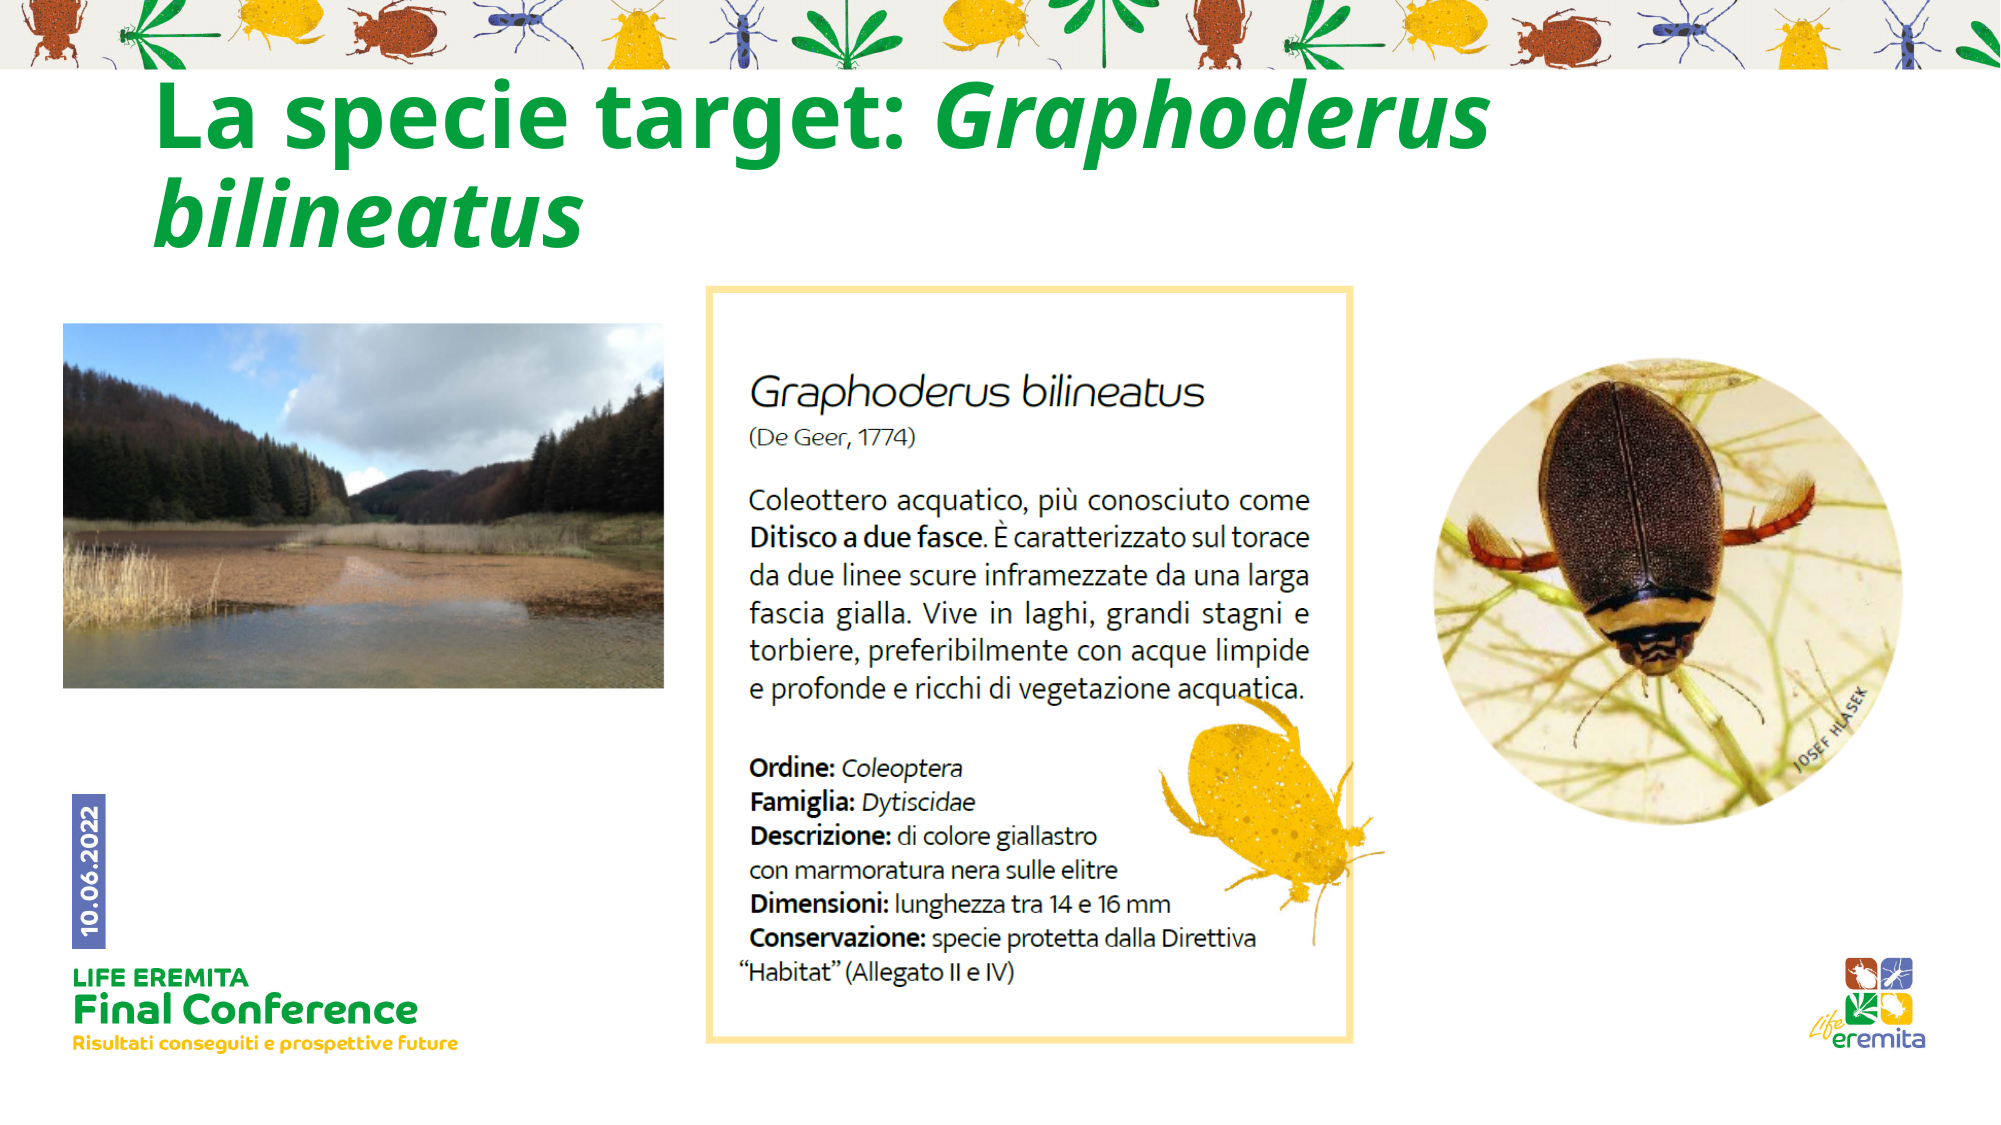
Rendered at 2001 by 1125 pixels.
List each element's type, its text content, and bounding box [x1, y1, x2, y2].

picture [0, 0, 2001, 1125]
title La specie target: Graphoderus bilineatus [137, 59, 1863, 278]
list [694, 277, 1385, 1066]
